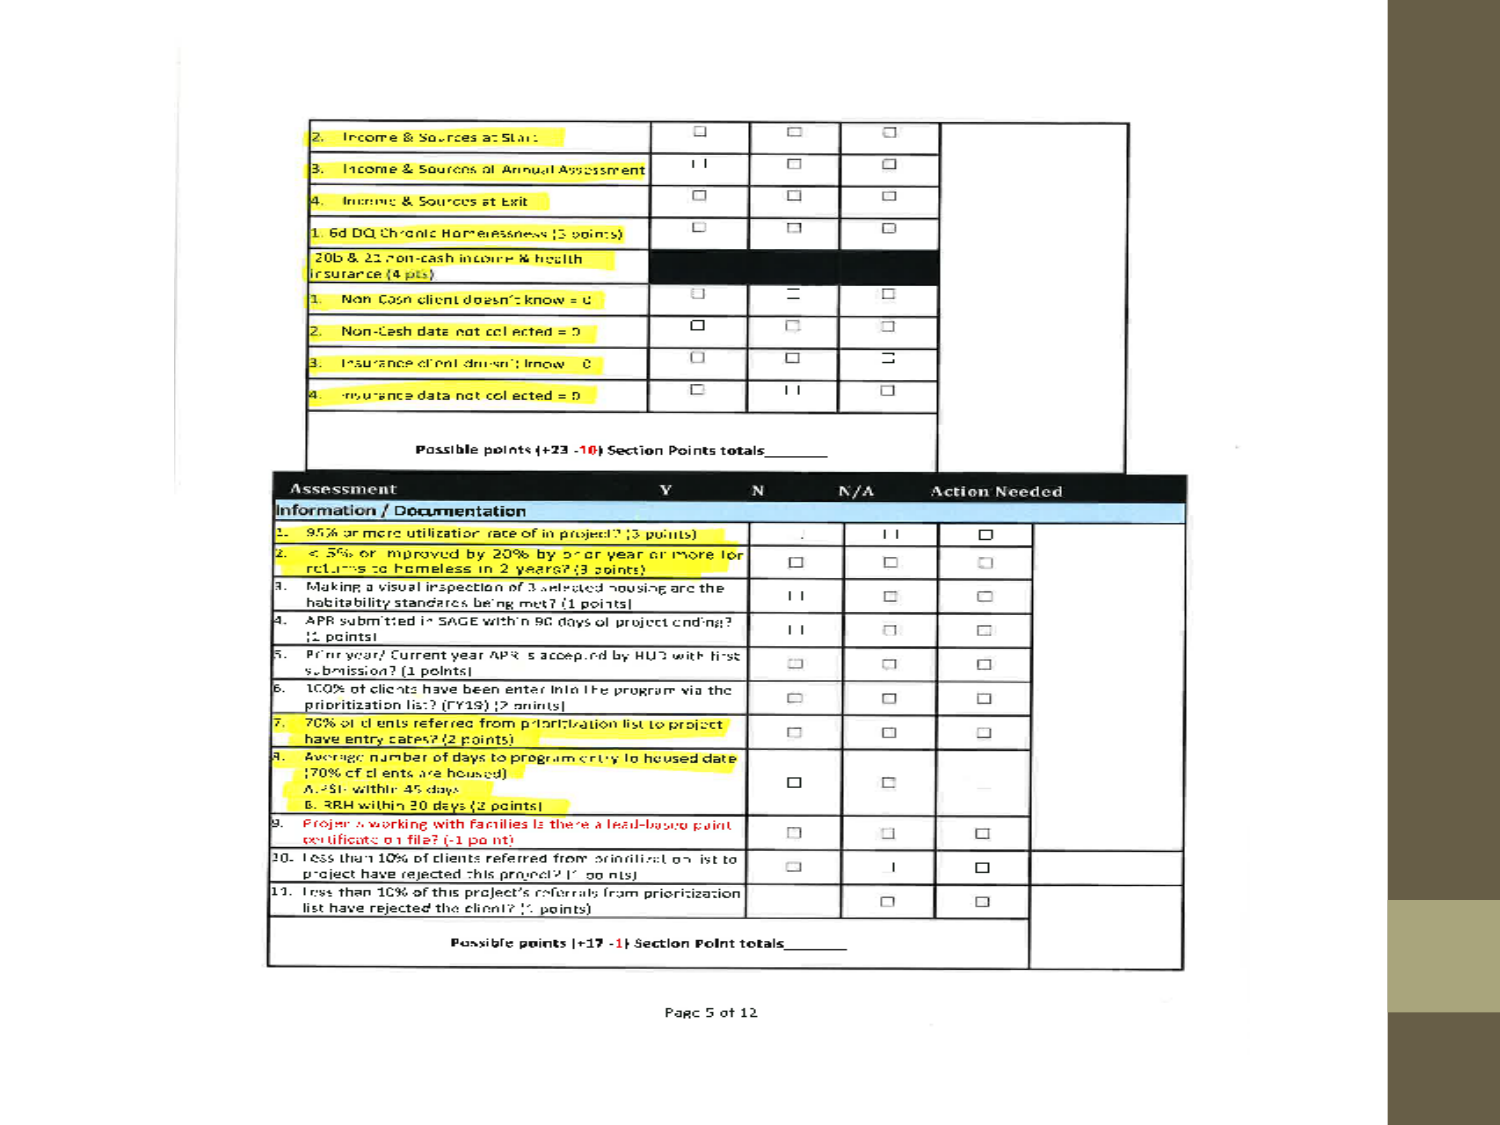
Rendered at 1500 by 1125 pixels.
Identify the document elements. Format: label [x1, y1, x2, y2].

text_box [174, 36, 1251, 1076]
